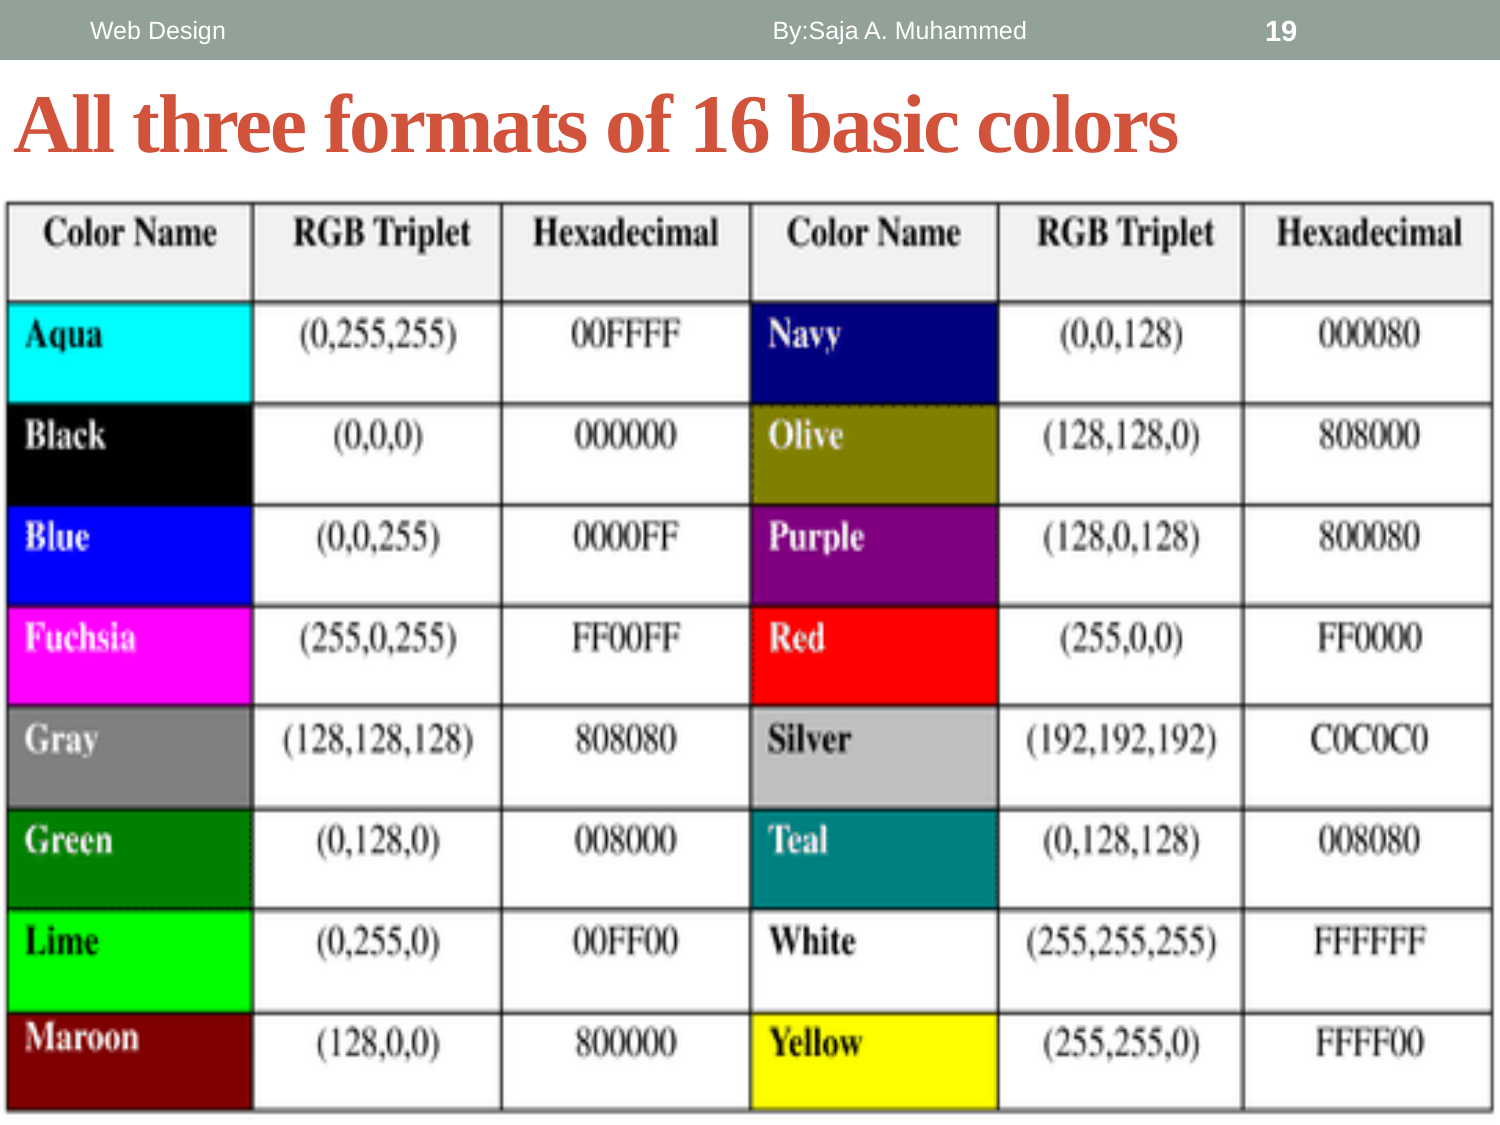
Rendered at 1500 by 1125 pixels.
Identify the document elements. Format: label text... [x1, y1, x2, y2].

slide_number Web Design [75, 3, 550, 57]
title All three formats of 16 basic colors [0, 54, 1247, 185]
picture [0, 195, 1500, 1125]
footer By:Saja A. Muhammed [562, 3, 1238, 57]
slide_number 19 [1250, 3, 1425, 57]
